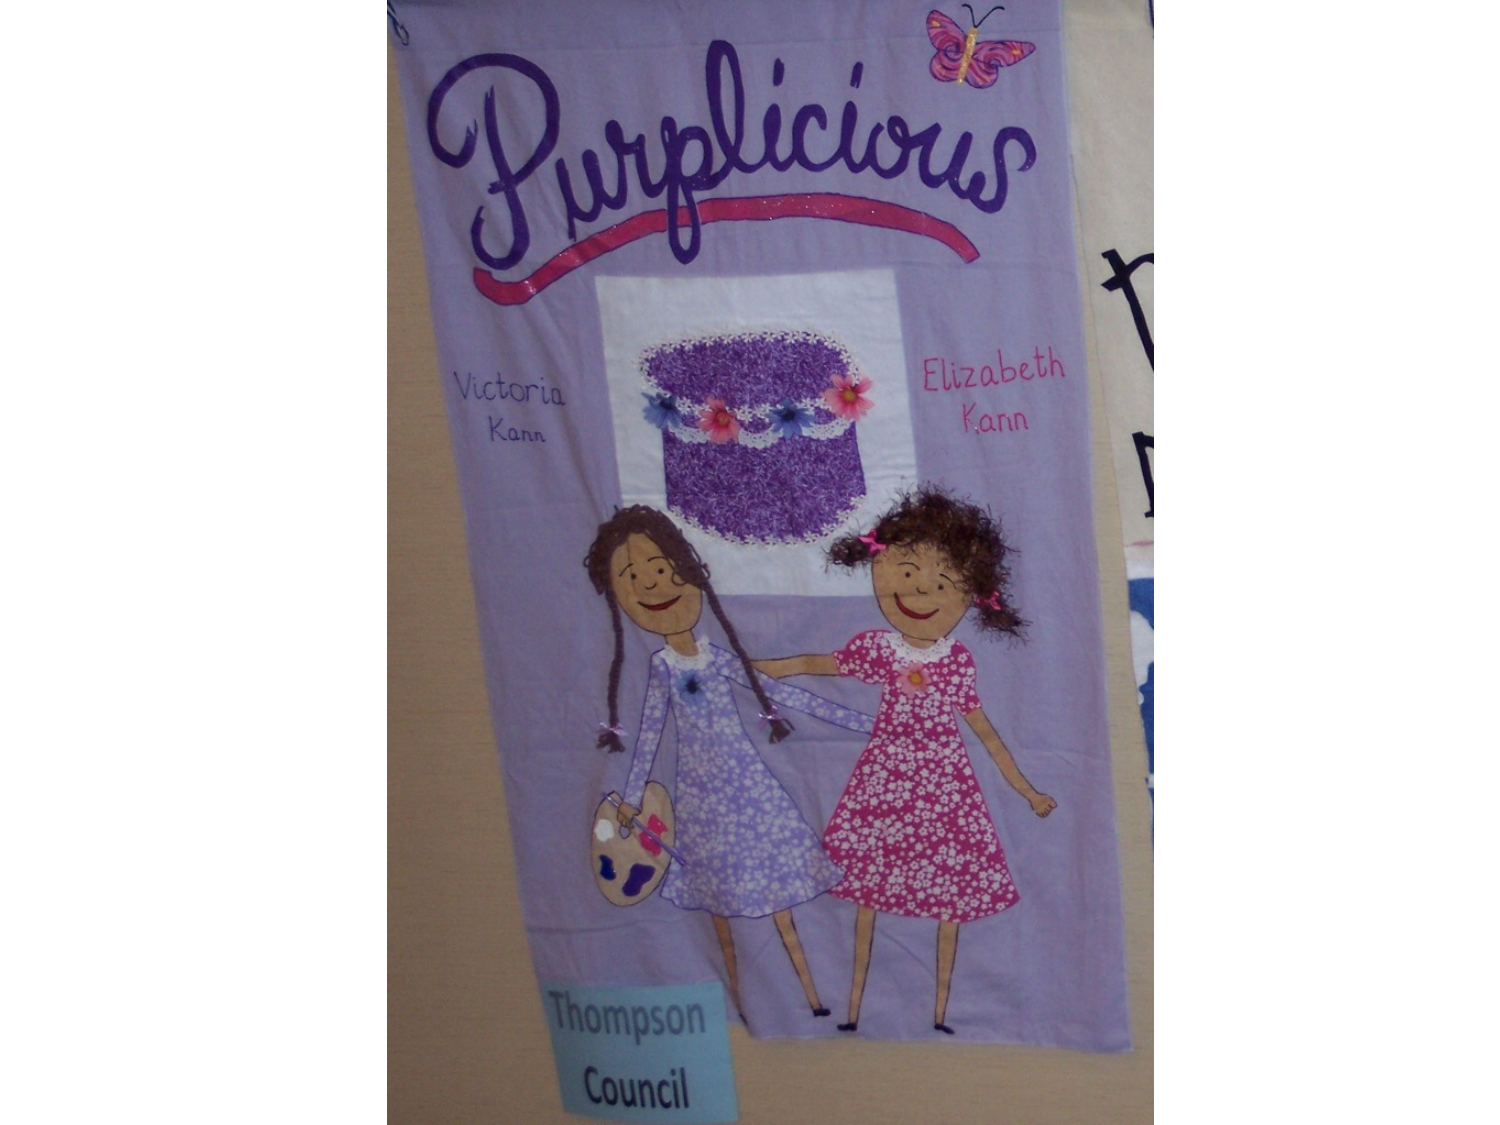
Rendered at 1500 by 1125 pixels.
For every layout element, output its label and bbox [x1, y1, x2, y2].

picture [387, 0, 1154, 1125]
